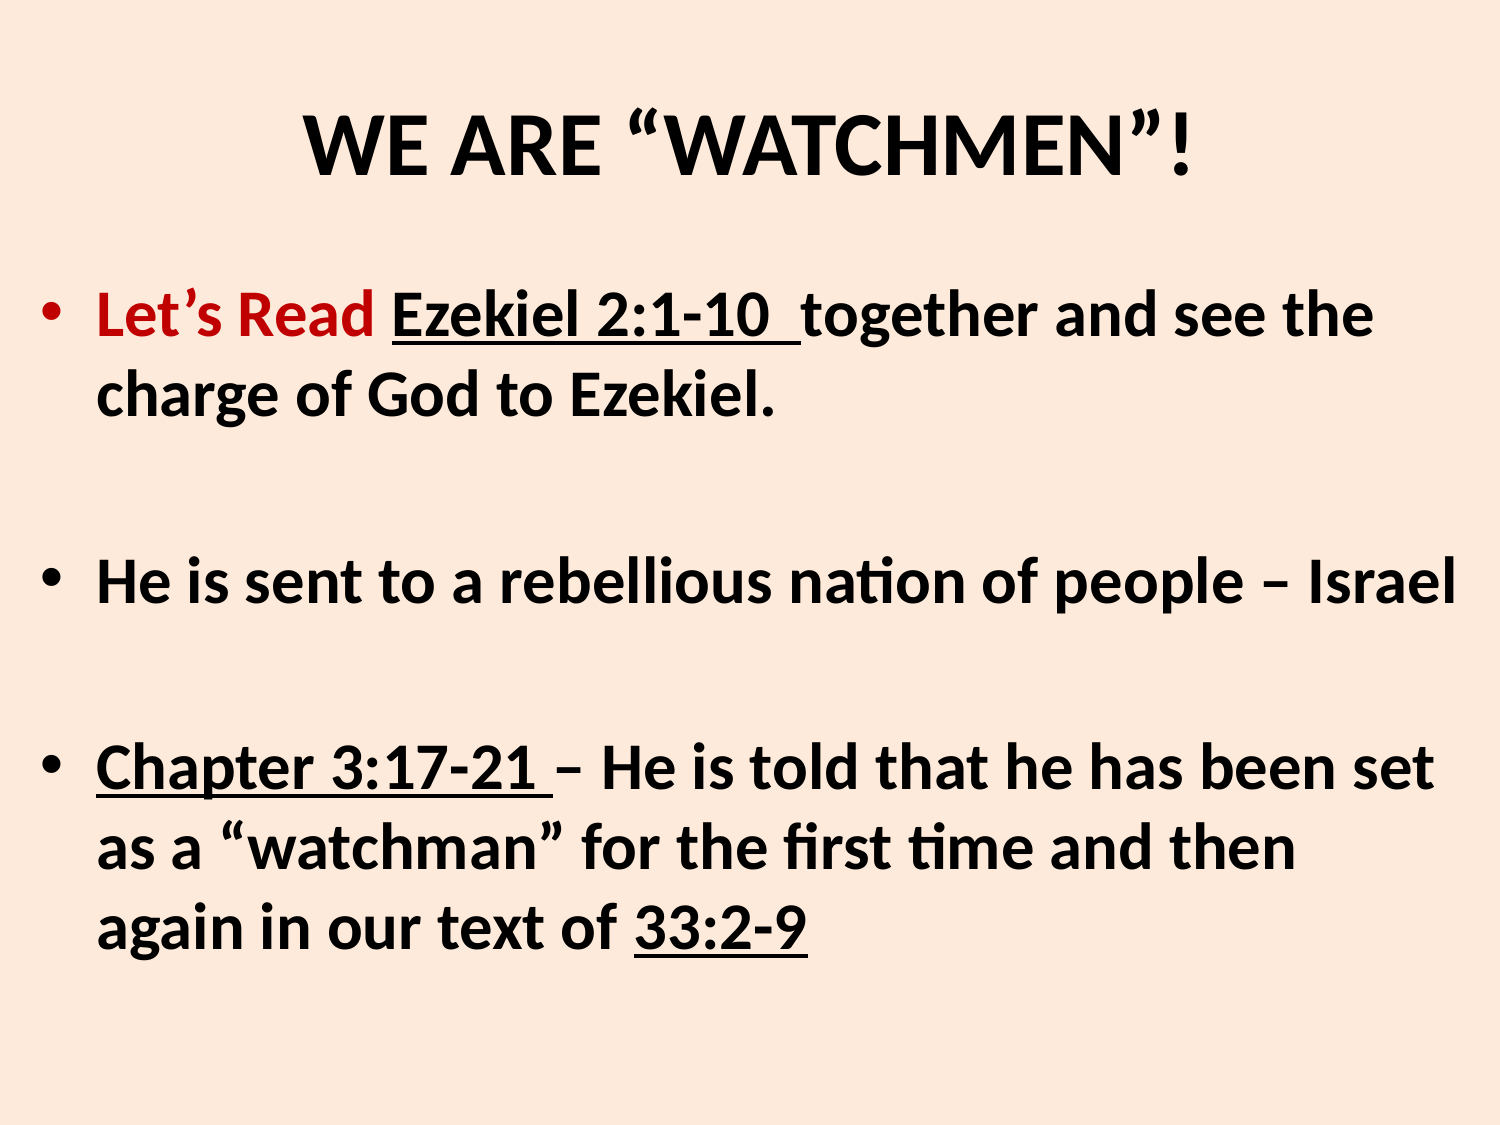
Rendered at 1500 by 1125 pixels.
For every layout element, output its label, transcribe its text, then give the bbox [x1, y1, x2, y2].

title WE ARE “WATCHMEN”! [75, 45, 1425, 233]
list Let’s Read Ezekiel 2:1-10 together and see the charge of God to Ezekiel. He is sent to a rebellious nation of people – Israel Chapter 3:17-21 – He is told that he has been set as a “watchman” for the first time and then again in our text of 33:2-9 [24, 262, 1475, 1063]
